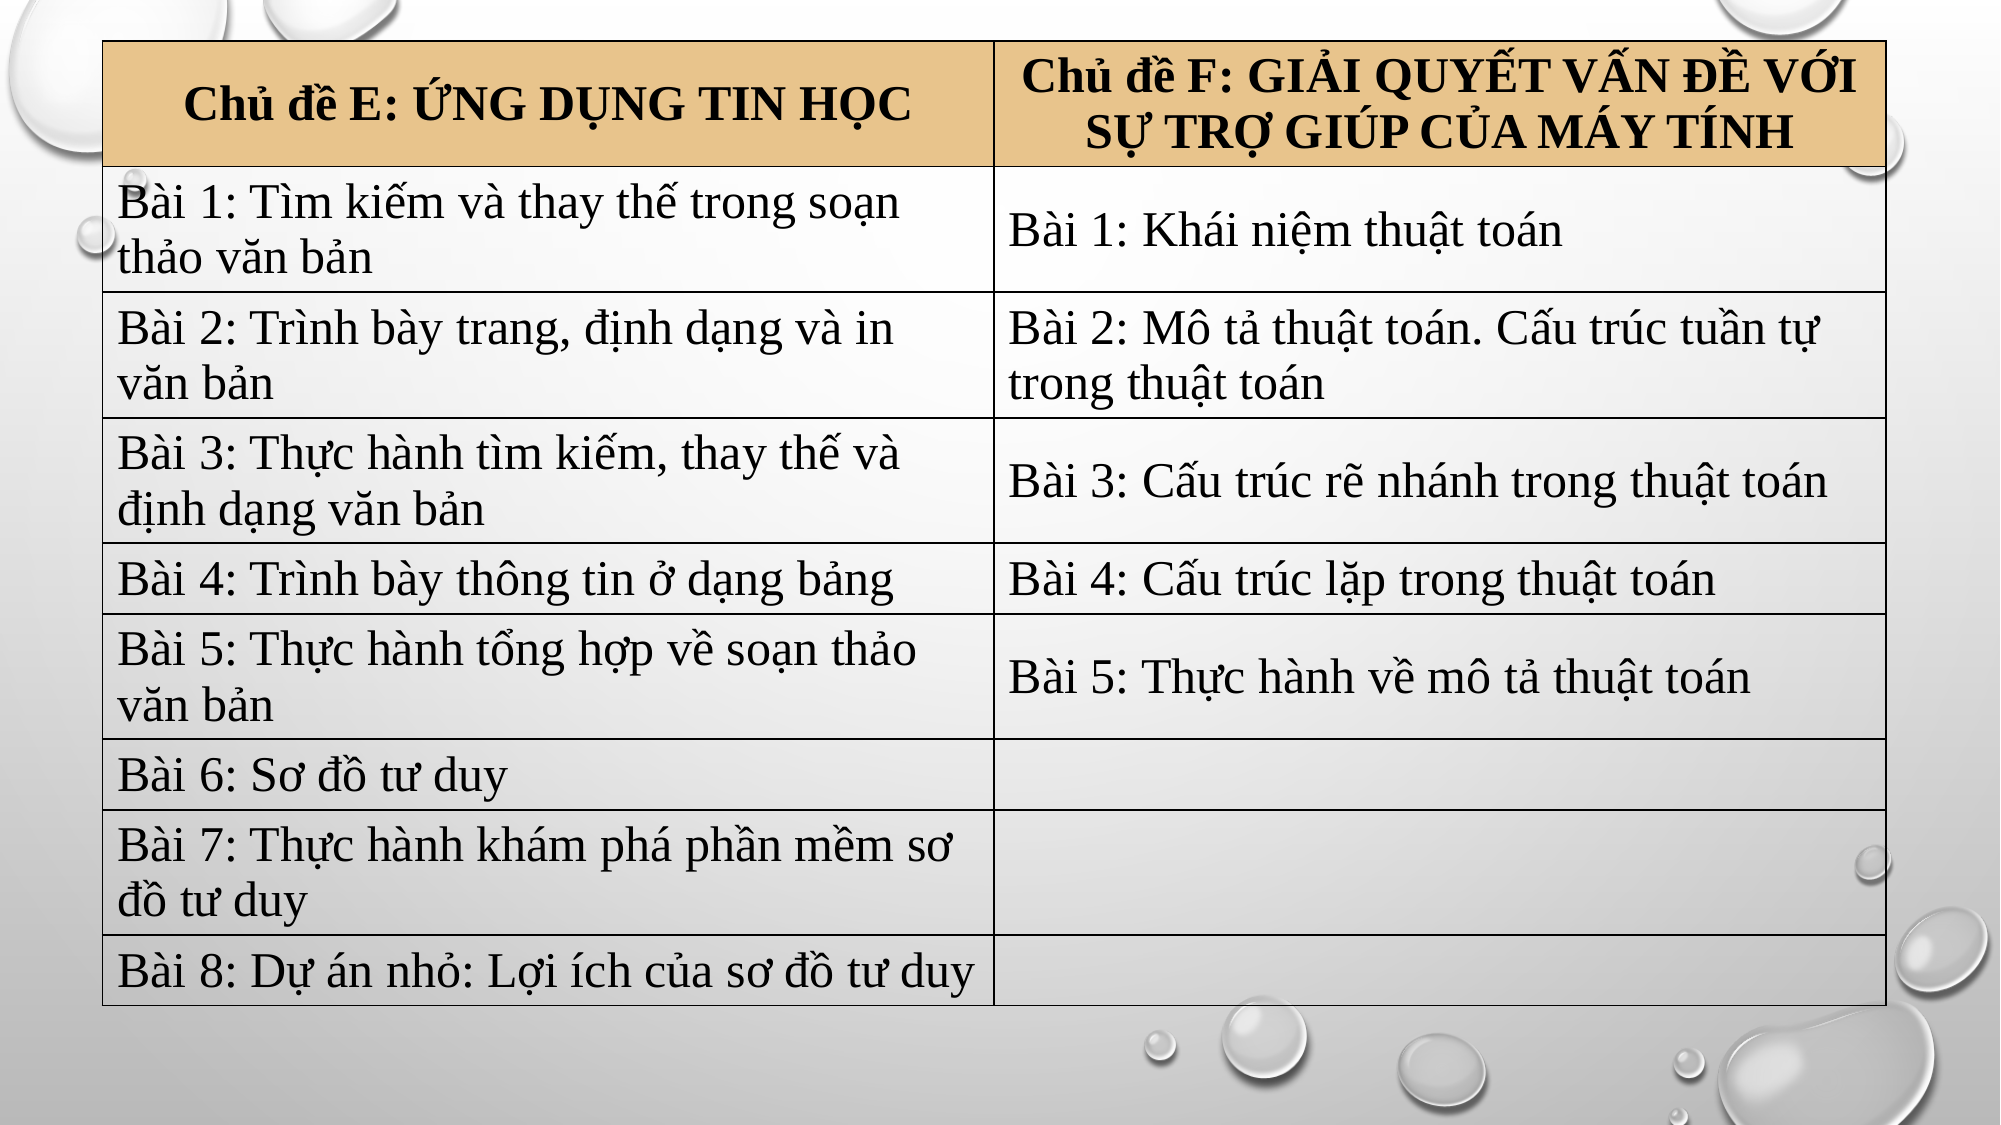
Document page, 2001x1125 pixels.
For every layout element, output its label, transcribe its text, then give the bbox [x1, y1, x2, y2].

table_cell Bài 3: Thực hành tìm kiếm, thay thế và định dạng văn bản [103, 419, 993, 542]
table_header Chủ đề E: ỨNG DỤNG TIN HỌC [103, 42, 993, 166]
table_cell Bài 3: Cấu trúc rẽ nhánh trong thuật toán [995, 419, 1885, 542]
table_cell Bài 5: Thực hành tổng hợp về soạn thảo văn bản [103, 615, 993, 738]
table_cell Bài 4: Trình bày thông tin ở dạng bảng [103, 544, 993, 613]
table_cell Bài 8: Dự án nhỏ: Lợi ích của sơ đồ tư duy [103, 936, 993, 1005]
table_cell Bài 2: Trình bày trang, định dạng và in văn bản [103, 293, 993, 417]
table_cell Bài 1: Khái niệm thuật toán [995, 167, 1885, 291]
table_header Chủ đề F: GIẢI QUYẾT VẤN ĐỀ VỚI SỰ TRỢ GIÚP CỦA MÁY TÍNH [995, 42, 1885, 166]
table_cell Bài 7: Thực hành khám phá phần mềm sơ đồ tư duy [103, 811, 993, 934]
table_cell Bài 2: Mô tả thuật toán. Cấu trúc tuần tự trong thuật toán [995, 293, 1885, 417]
table_cell Bài 1: Tìm kiếm và thay thế trong soạn thảo văn bản [103, 167, 993, 291]
picture [0, 0, 2000, 1125]
table_cell Bài 4: Cấu trúc lặp trong thuật toán [995, 544, 1885, 613]
table_cell Bài 5: Thực hành về mô tả thuật toán [995, 615, 1885, 738]
table_cell [995, 936, 1885, 1005]
table_cell [995, 740, 1885, 809]
table_cell [995, 811, 1885, 934]
table_cell Bài 6: Sơ đồ tư duy [103, 740, 993, 809]
